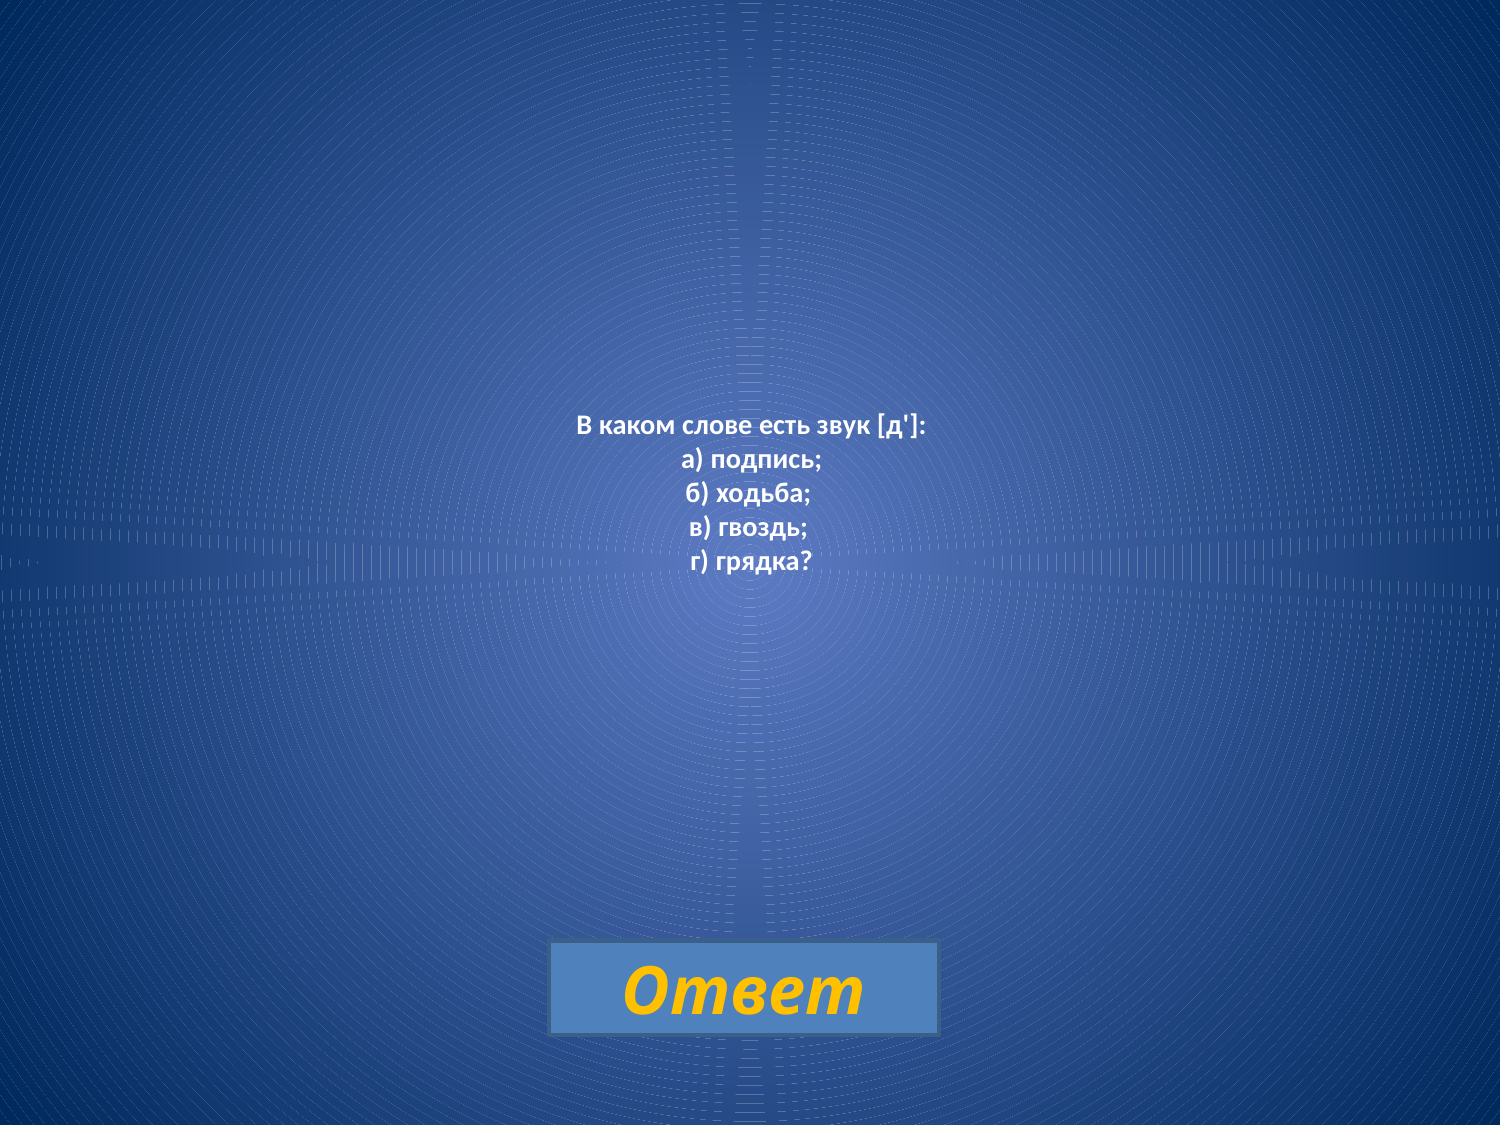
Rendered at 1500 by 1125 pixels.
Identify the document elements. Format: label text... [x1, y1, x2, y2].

title В каком слове есть звук [д']: а) подпись; б) ходьба; в) гвоздь; г) грядка? [76, 397, 1427, 585]
